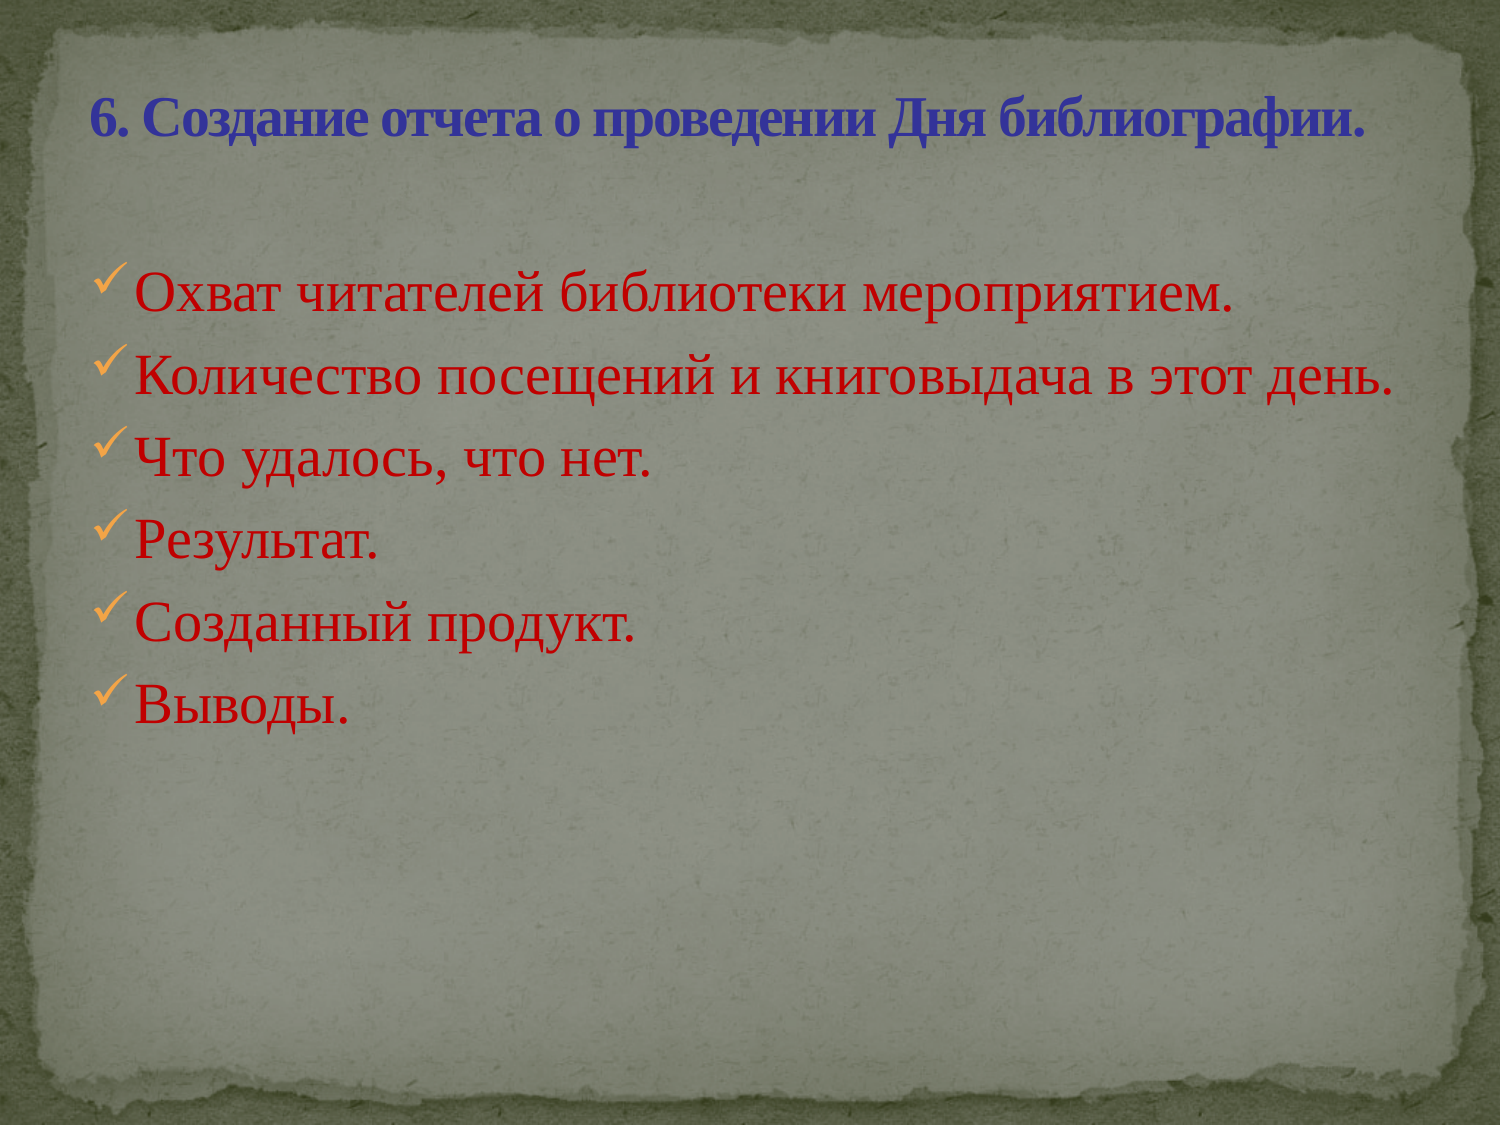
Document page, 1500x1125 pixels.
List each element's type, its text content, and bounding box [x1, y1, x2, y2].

title 6. Создание отчета о проведении Дня библиографии. [74, 24, 1425, 225]
list Охват читателей библиотеки мероприятием. Количество посещений и книговыдача в этот день. Что удалось, что нет. Результат. Созданный продукт. Выводы. [75, 246, 1425, 1005]
